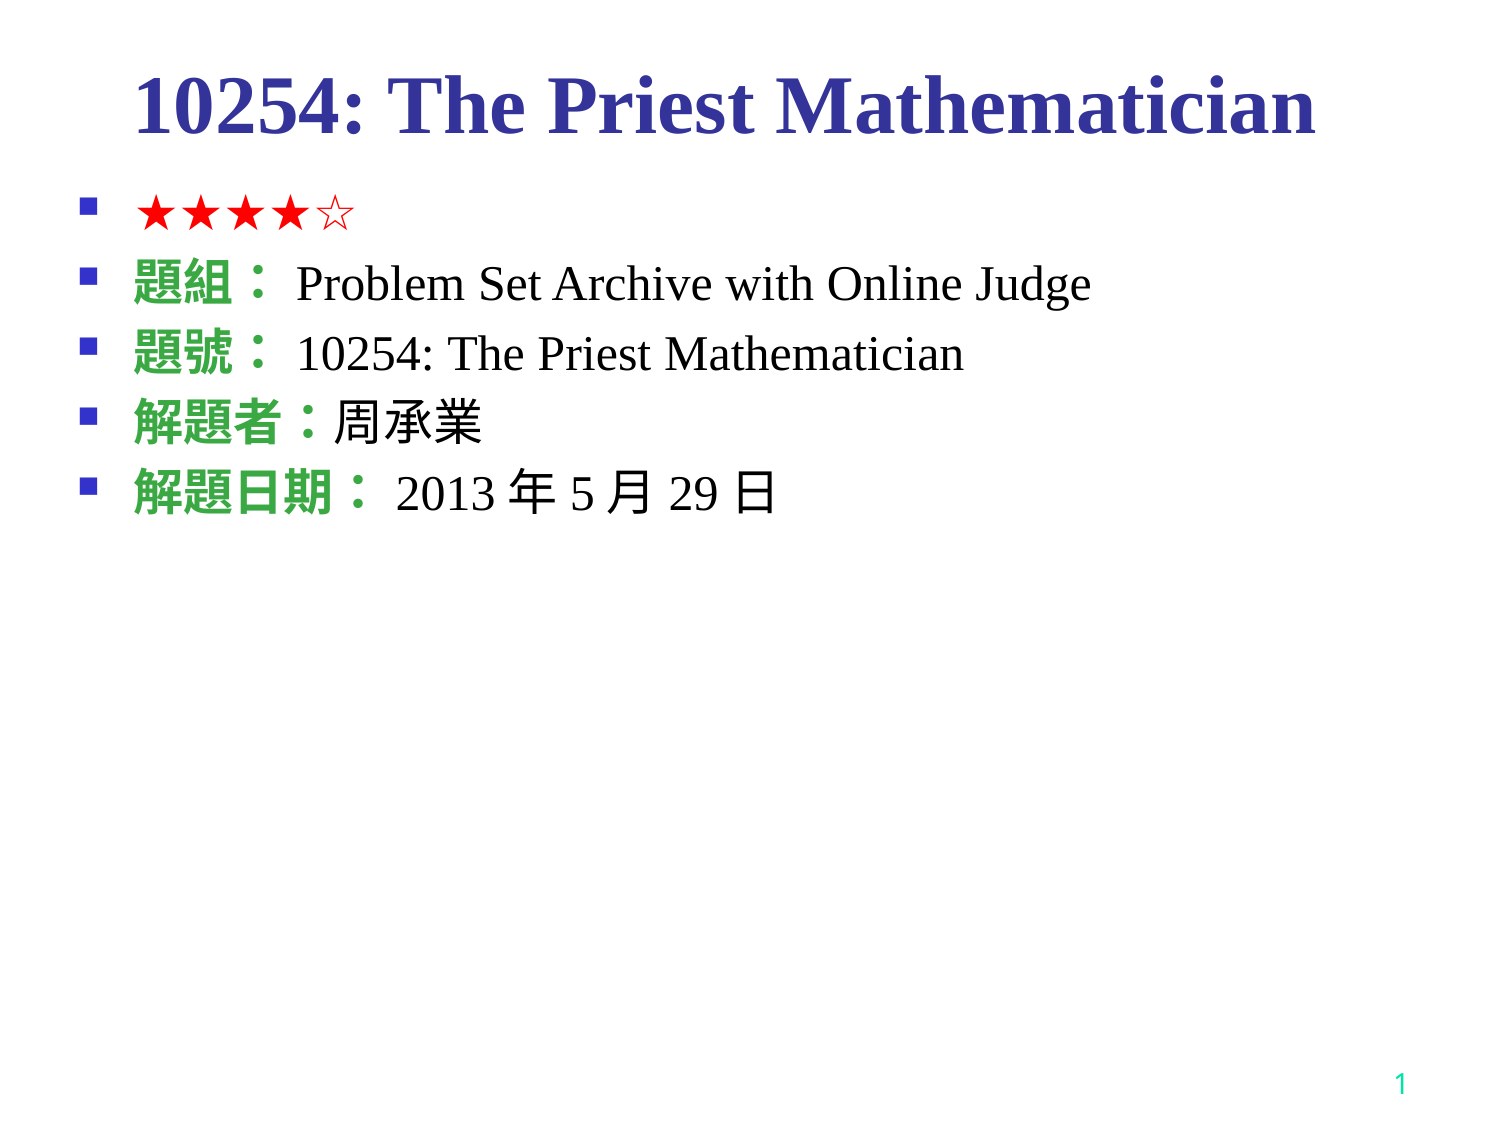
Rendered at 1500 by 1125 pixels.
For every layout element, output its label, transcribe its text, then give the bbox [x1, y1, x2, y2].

list ★★★★☆ 題組：Problem Set Archive with Online Judge 題號：10254: The Priest Mathematician 解題者：周承業 解題日期：2013年5月29日 [62, 172, 1388, 959]
slide_number 1 [1112, 1037, 1426, 1113]
title 10254: The Priest Mathematician [87, 7, 1363, 158]
